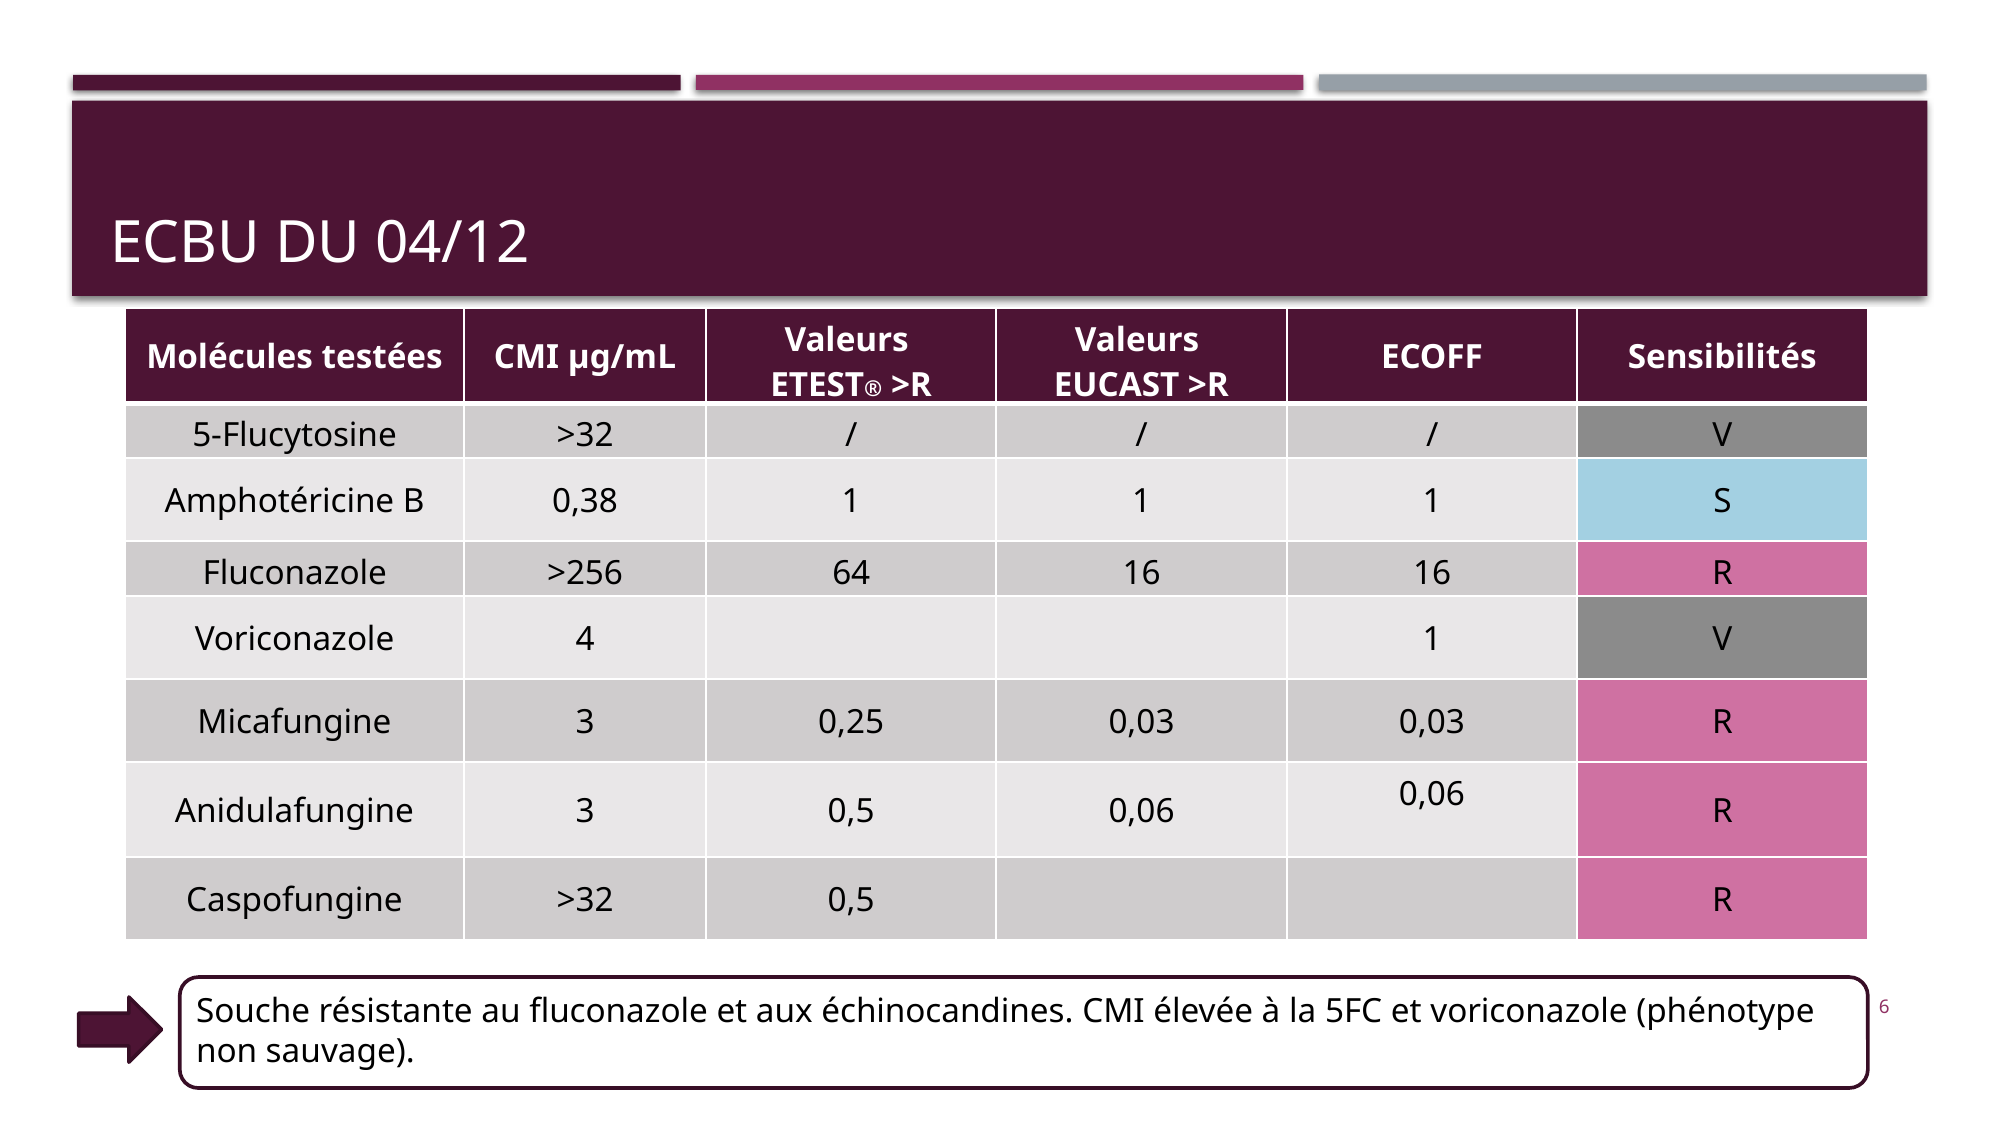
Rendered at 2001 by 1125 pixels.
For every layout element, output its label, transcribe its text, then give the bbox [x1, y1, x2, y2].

table_cell 0,5 [707, 763, 995, 856]
table_cell 1 [1288, 459, 1576, 540]
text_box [78, 976, 1869, 1089]
table_cell 16 [1288, 542, 1576, 595]
table_cell 16 [997, 542, 1286, 595]
table_cell V [1578, 406, 1867, 457]
table_cell [997, 597, 1286, 678]
table_header Molécules testées [126, 309, 463, 401]
table_cell >32 [465, 858, 705, 939]
title ECBU du 04/12 [95, 115, 1905, 282]
table_cell 0,25 [707, 680, 995, 761]
table_header Sensibilités [1578, 309, 1867, 401]
table_cell 0,38 [465, 459, 705, 540]
table_cell Voriconazole [126, 597, 463, 678]
table_cell Anidulafungine [126, 763, 463, 856]
table_cell >256 [465, 542, 705, 595]
table_cell 1 [997, 459, 1286, 540]
table_cell / [707, 406, 995, 457]
table_cell 0,06 [997, 763, 1286, 856]
table_cell [1288, 858, 1576, 939]
table_header ECOFF [1288, 309, 1576, 401]
table_cell 1 [1288, 597, 1576, 678]
table_cell R [1578, 763, 1867, 856]
table_cell 5-Flucytosine [126, 406, 463, 457]
table_header CMI µg/mL [465, 309, 705, 401]
table_header Valeurs ETEST® >R [707, 309, 995, 401]
table_cell 3 [465, 680, 705, 761]
table_cell Amphotéricine B [126, 459, 463, 540]
table_cell 0,5 [707, 858, 995, 939]
table_cell / [1288, 406, 1576, 457]
table_cell 0,03 [997, 680, 1286, 761]
table_cell V [1578, 597, 1867, 678]
table_cell 3 [465, 763, 705, 856]
table_cell R [1578, 542, 1867, 595]
table_cell >32 [465, 406, 705, 457]
slide_number 6 [1876, 977, 1905, 1037]
table_cell [997, 858, 1286, 939]
table_cell 64 [707, 542, 995, 595]
table_cell 4 [465, 597, 705, 678]
table_cell [707, 597, 995, 678]
table_cell / [997, 406, 1286, 457]
table_cell 1 [707, 459, 995, 540]
table_cell R [1578, 858, 1867, 939]
table_cell Caspofungine [126, 858, 463, 939]
table_header Valeurs EUCAST >R [997, 309, 1286, 401]
table_cell Fluconazole [126, 542, 463, 595]
table_cell 0,06 [1288, 763, 1576, 856]
table_cell Micafungine [126, 680, 463, 761]
table_cell S [1578, 459, 1867, 540]
table_cell R [1578, 680, 1867, 761]
table_cell 0,03 [1288, 680, 1576, 761]
